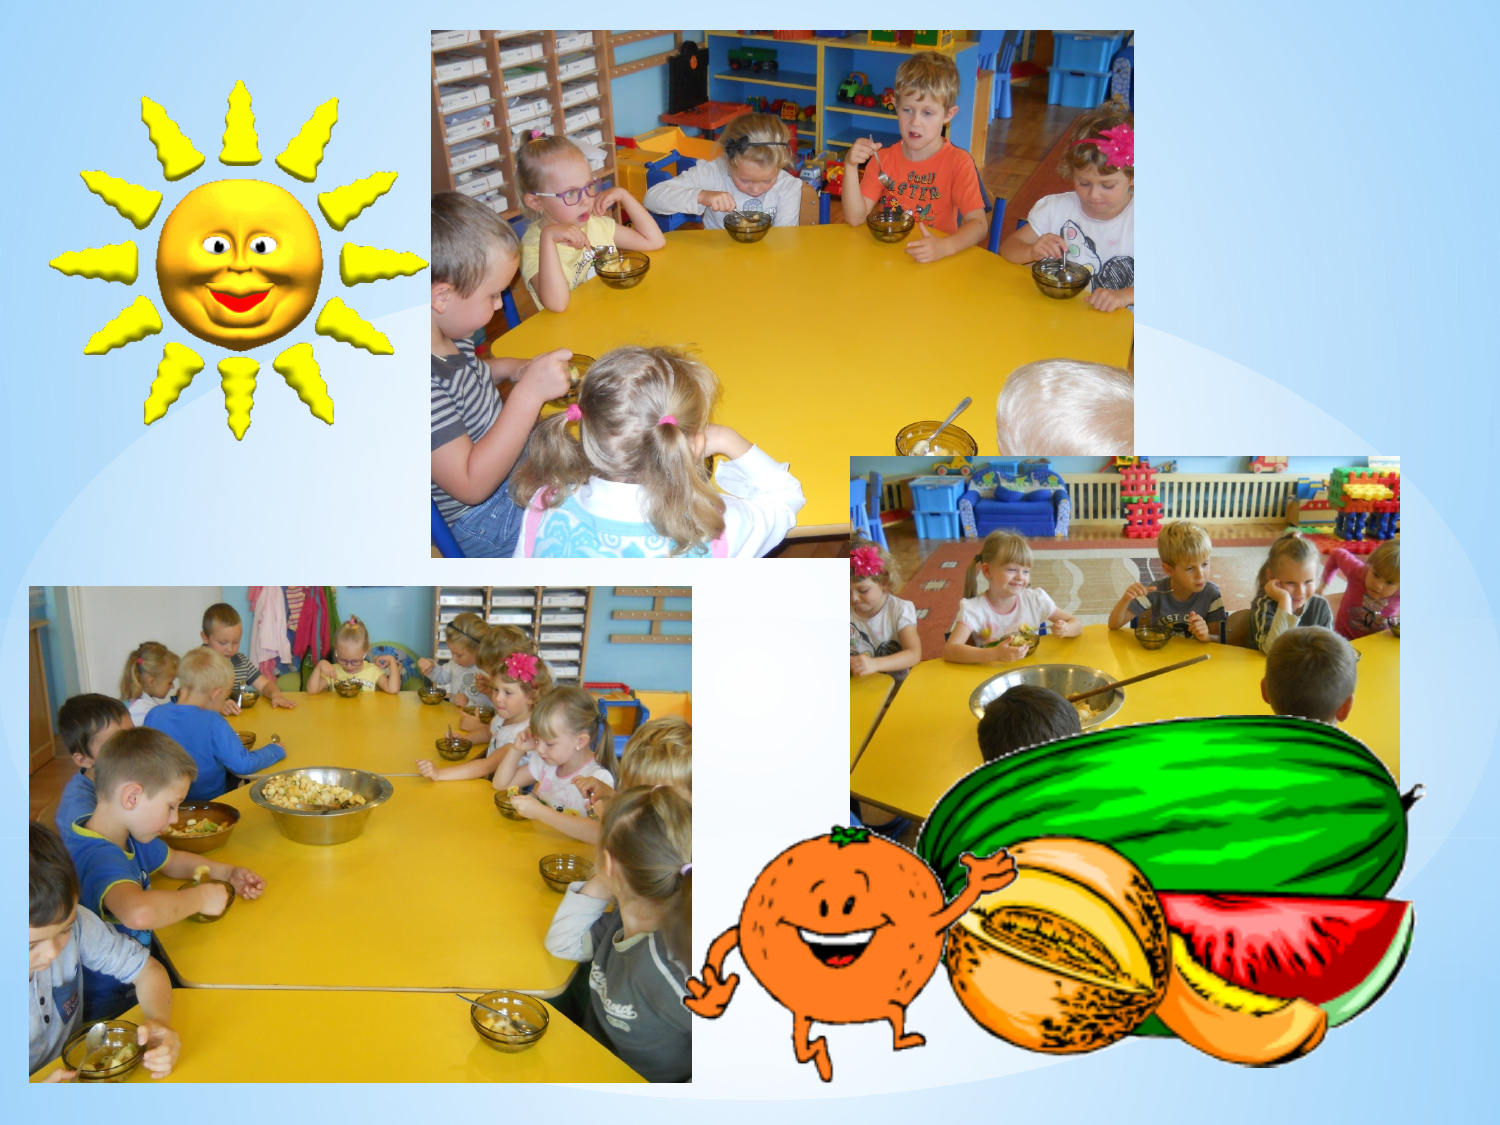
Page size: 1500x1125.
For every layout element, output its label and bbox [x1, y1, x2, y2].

list [849, 455, 1400, 819]
picture [678, 715, 1426, 1087]
list [29, 585, 693, 1084]
picture [23, 30, 1134, 559]
